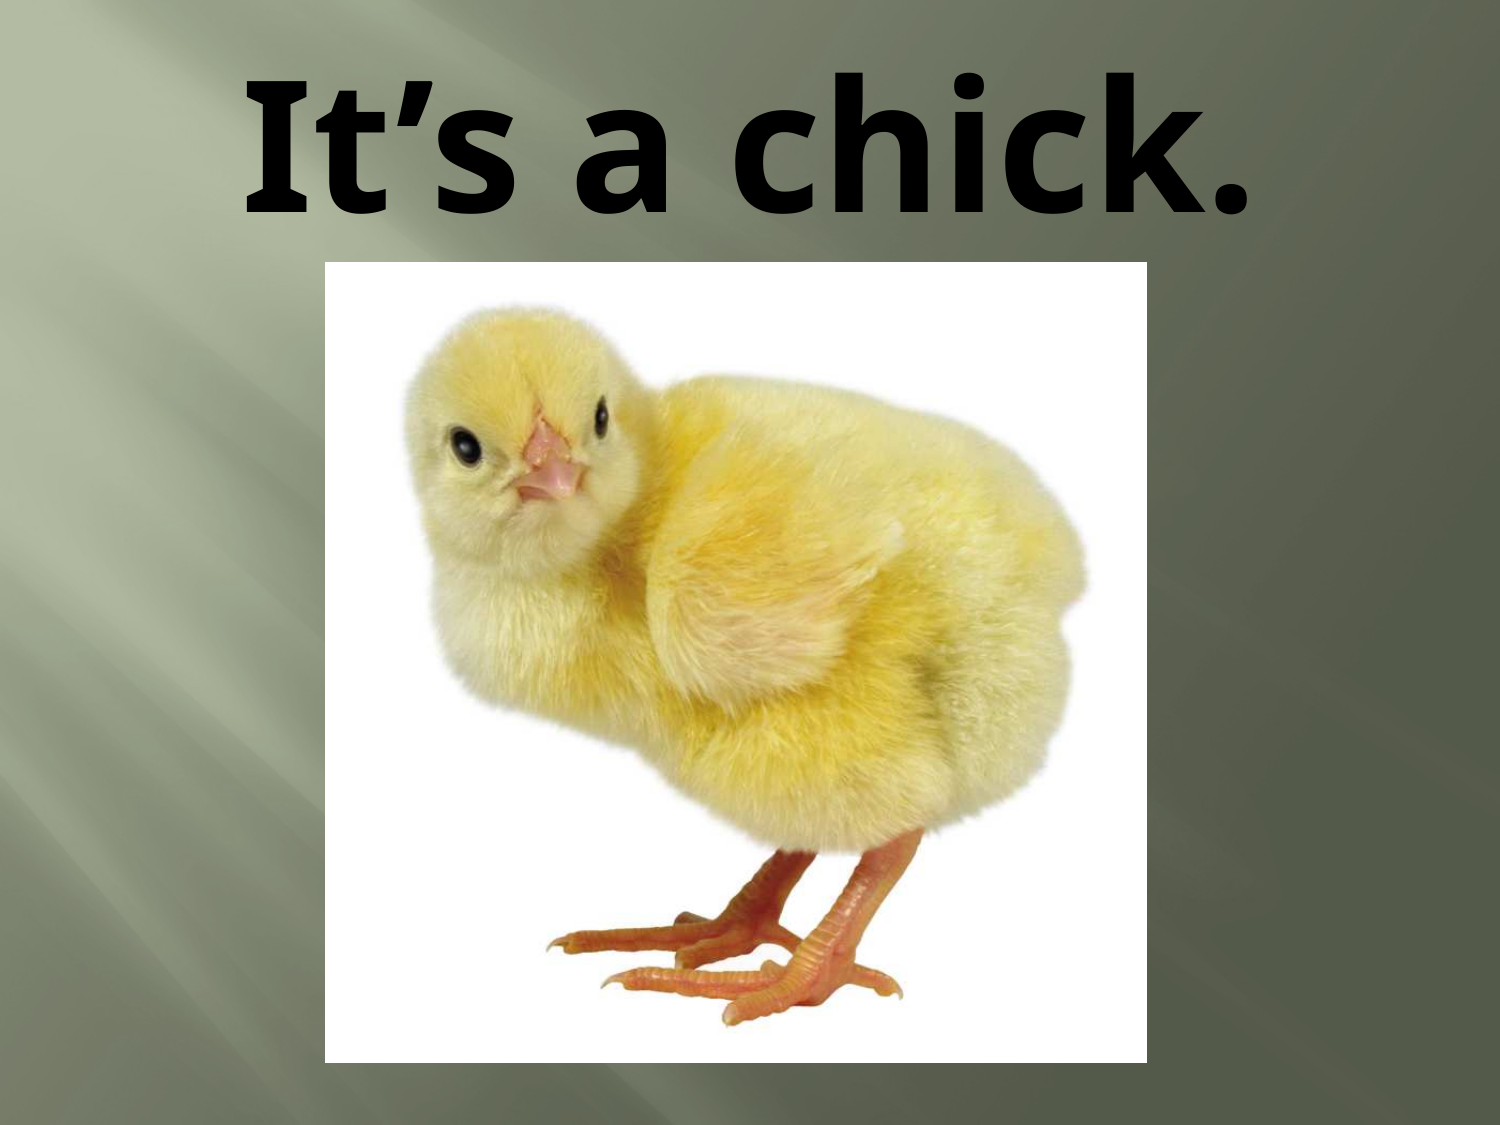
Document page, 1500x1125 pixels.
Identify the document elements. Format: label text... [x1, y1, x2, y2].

title It’s a chick. [75, 45, 1425, 233]
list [324, 262, 1147, 1063]
